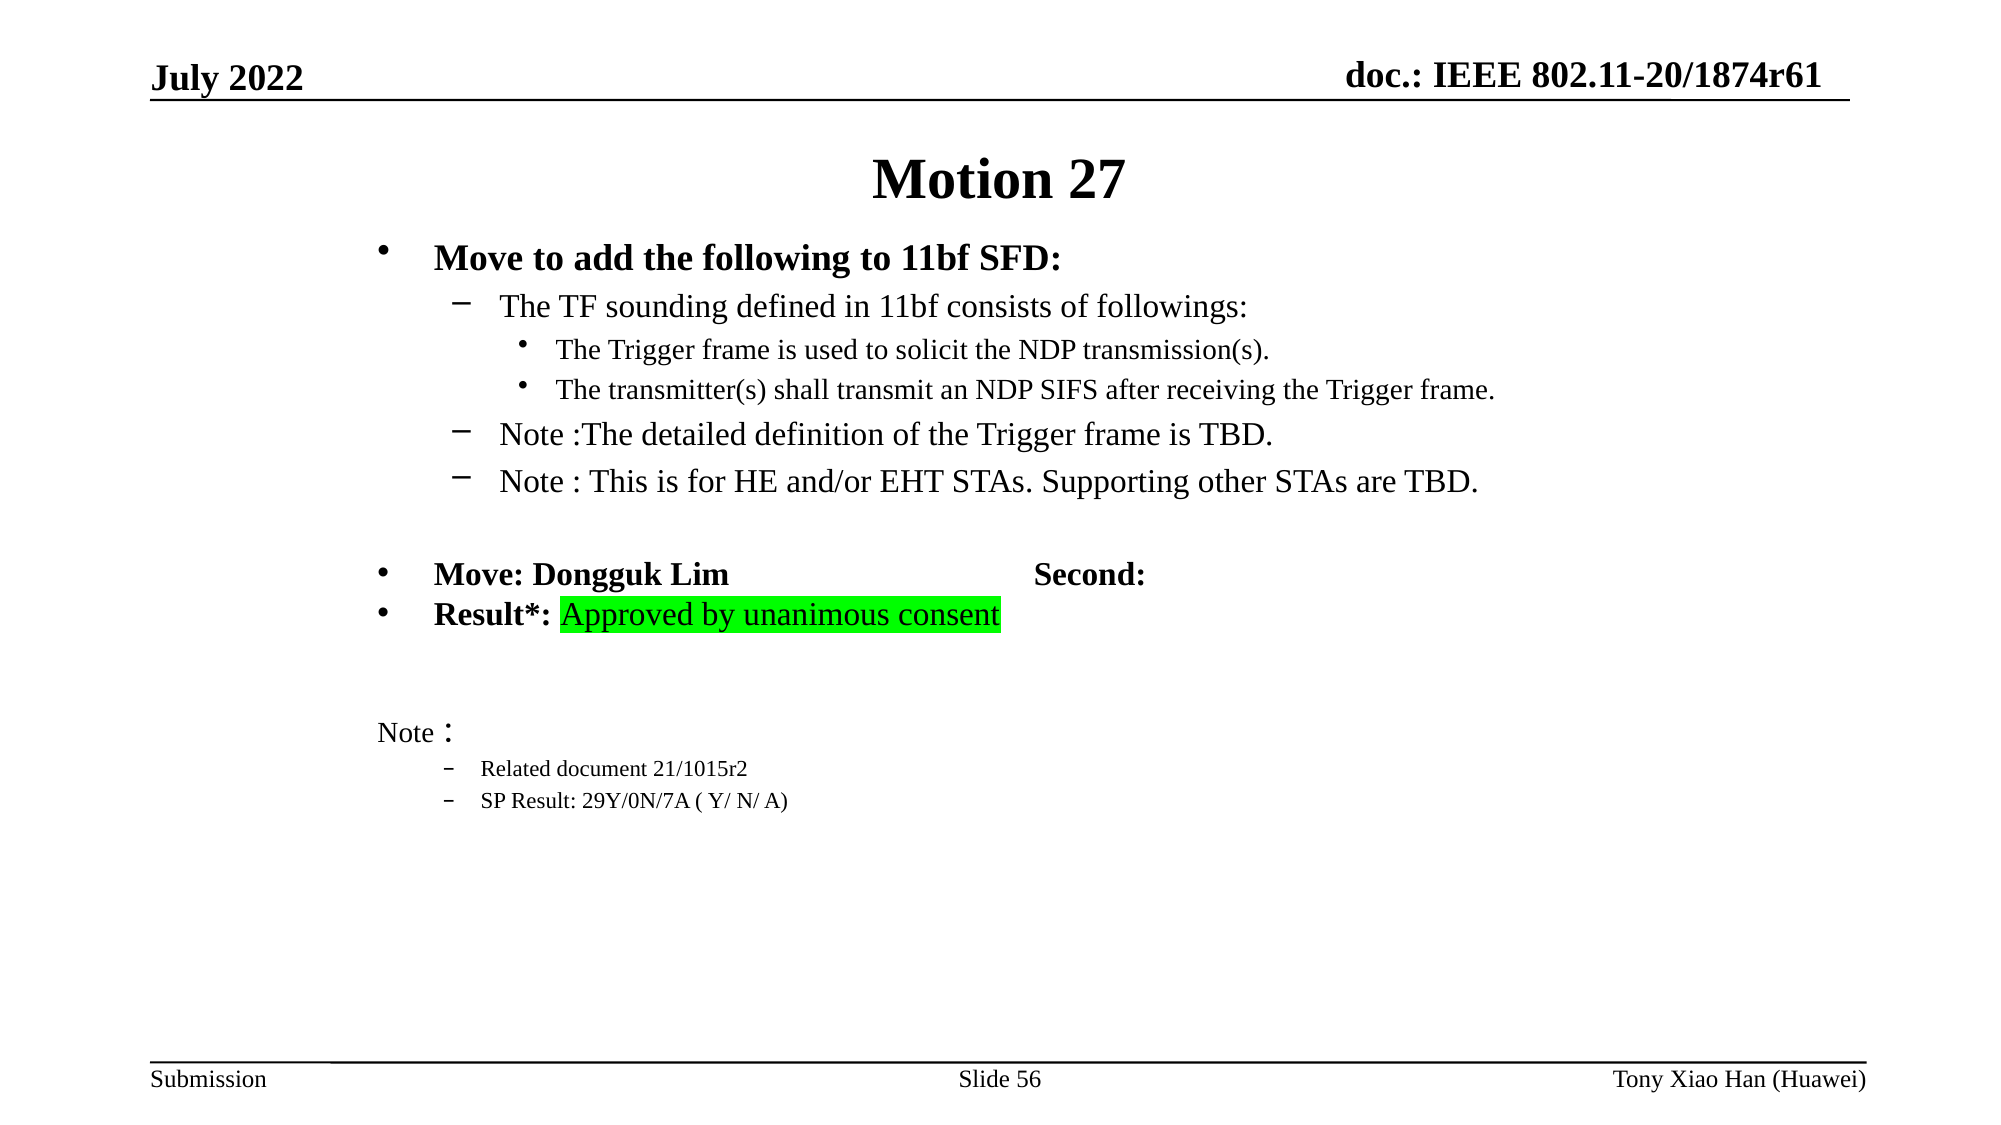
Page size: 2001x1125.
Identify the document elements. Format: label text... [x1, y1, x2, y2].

text_box Move to add the following to 11bf SFD: The TF sounding defined in 11bf consists of followings: The Trigger frame is used to solicit the NDP transmission(s). The transmitter(s) shall transmit an NDP SIFS after receiving the Trigger frame. Note :The detailed definition of the Trigger frame is TBD. Note : This is for HE and/or EHT STAs. Supporting other STAs are TBD. Move: Dongguk Lim Second: Result*: Approved by unanimous consent Note： Related document 21/1015r2 SP Result: 29Y/0N/7A ( Y/ N/ A) [362, 224, 1638, 1025]
text_box Motion 27 [362, 87, 1638, 224]
